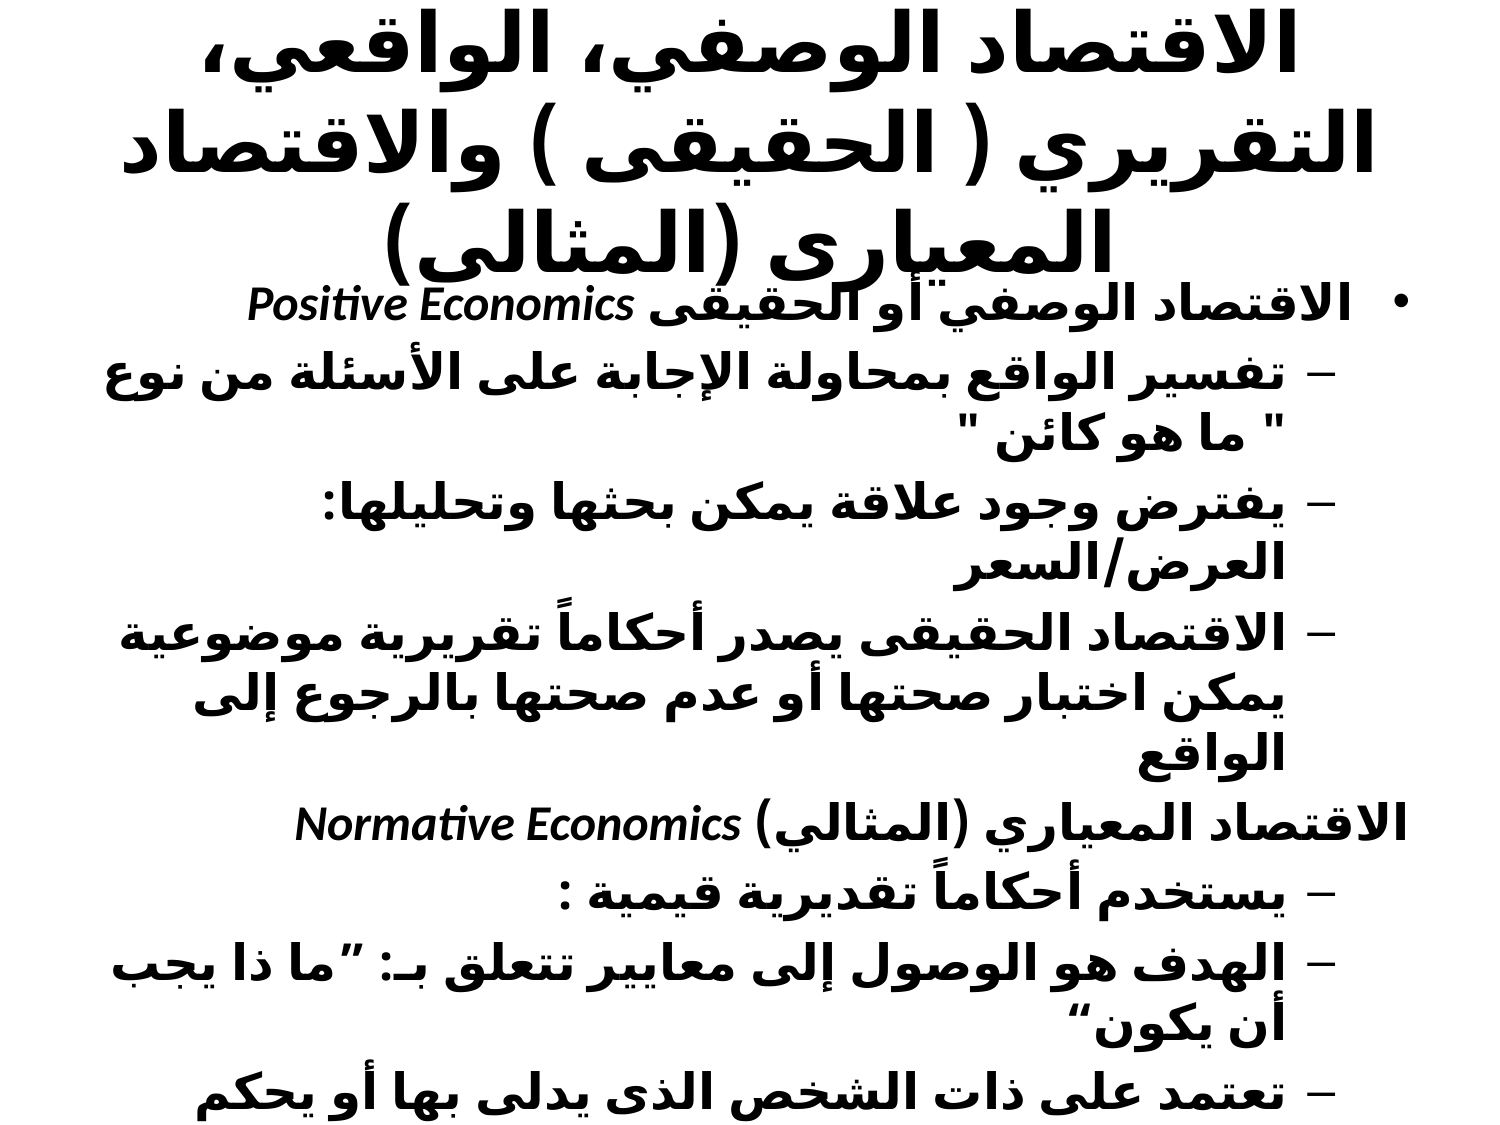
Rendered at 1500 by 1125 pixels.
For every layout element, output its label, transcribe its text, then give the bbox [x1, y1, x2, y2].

title الاقتصاد الوصفي، الواقعي، التقريري ( الحقيقى ) والاقتصاد المعيارى (المثالى) [75, 45, 1425, 233]
list الاقتصاد الوصفي أو الحقيقى Positive Economics تفسير الواقع بمحاولة الإجابة على الأسئلة من نوع " ما هو كائن " يفترض وجود علاقة يمكن بحثها وتحليلها: العرض/السعر الاقتصاد الحقيقى يصدر أحكاماً تقريرية موضوعية يمكن اختبار صحتها أو عدم صحتها بالرجوع إلى الواقع الاقتصاد المعياري (المثالي) Normative Economics يستخدم أحكاماً تقديرية قيمية : الهدف هو الوصول إلى معايير تتعلق بـ: ”ما ذا يجب أن يكون“ تعتمد على ذات الشخص الذى يدلى بها أو يحكم فيها من حيث حالته النفسية وانتمائه الإجتماعى والفكرى [75, 262, 1425, 1005]
